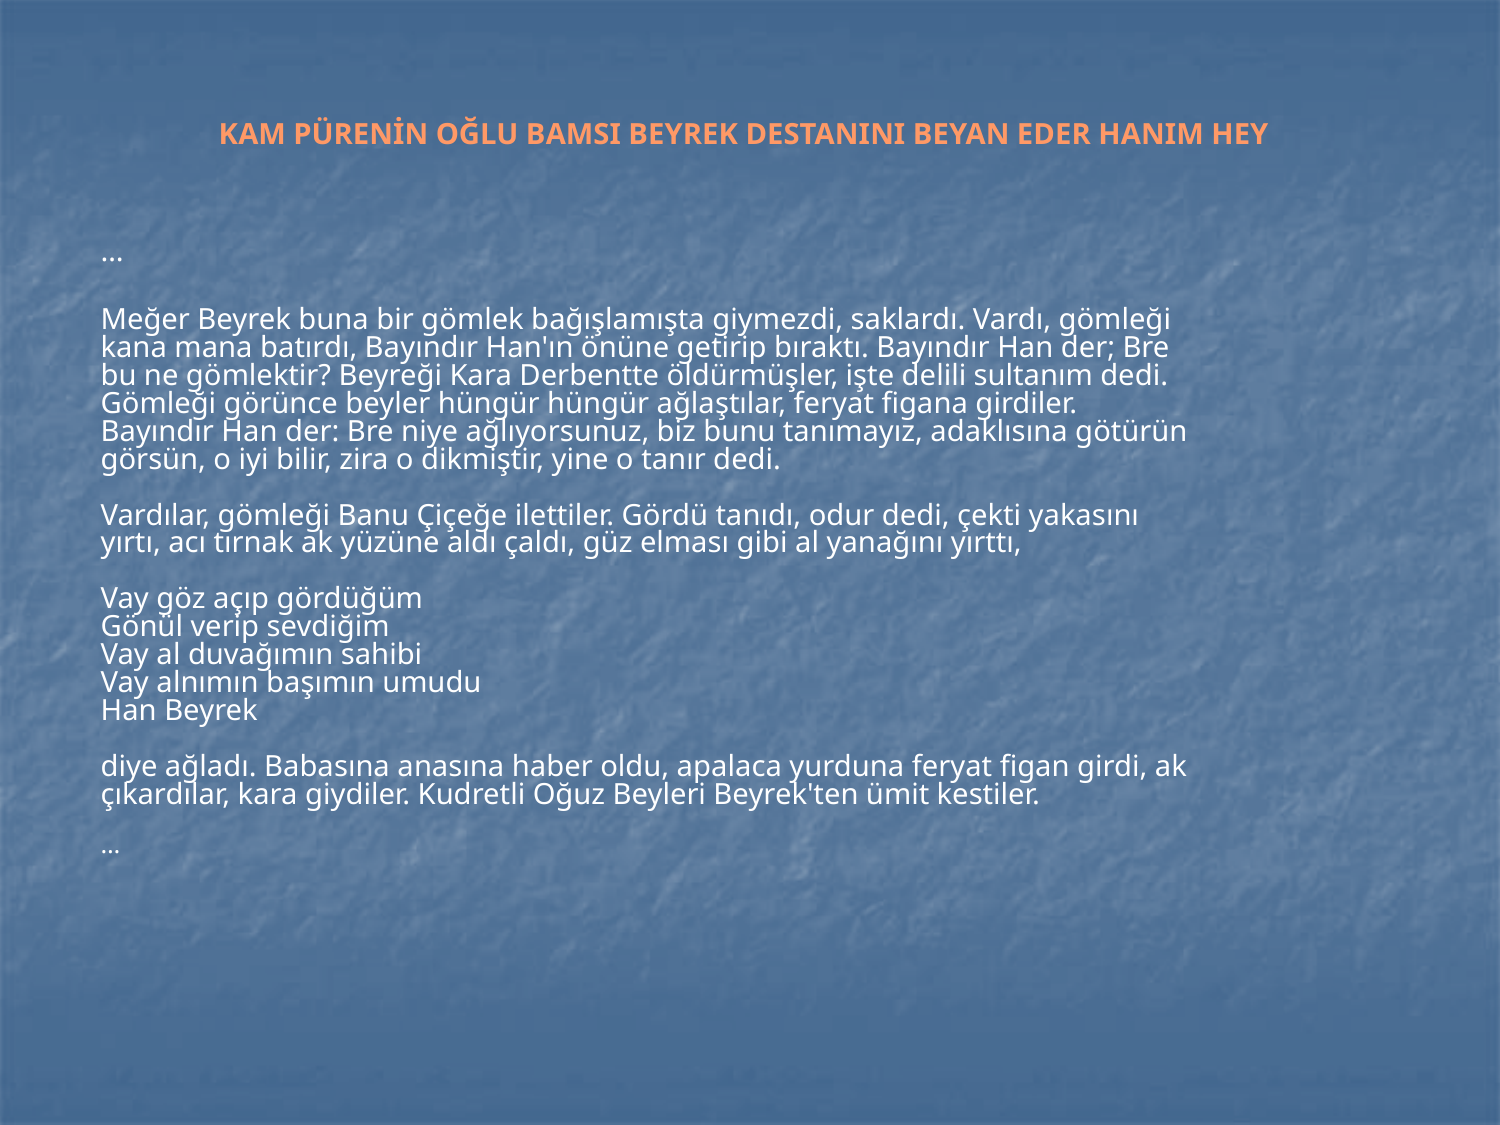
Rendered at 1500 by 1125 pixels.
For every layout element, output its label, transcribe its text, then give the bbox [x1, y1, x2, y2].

title KAM PÜRENİN OĞLU BAMSI BEYREK DESTANINI BEYAN EDER HANIM HEY [74, 62, 1436, 162]
list … Meğer Beyrek buna bir gömlek bağışlamışta giymezdi, saklardı. Vardı, gömleği kana mana batırdı, Bayındır Han'ın önüne getirip bıraktı. Bayındır Han der; Bre bu ne gömlektir? Beyreği Kara Derbentte öldürmüşler, işte delili sultanım dedi. Gömleği görünce beyler hüngür hüngür ağlaştılar, feryat figana girdiler. Bayındır Han der: Bre niye ağlıyorsunuz, biz bunu tanımayız, adaklısına götürün görsün, o iyi bilir, zira o dikmiştir, yine o tanır dedi. Vardılar, gömleği Banu Çiçeğe ilettiler. Gördü tanıdı, odur dedi, çekti yakasını yırtı, acı tırnak ak yüzüne aldı çaldı, güz elması gibi al yanağını yırttı, Vay göz açıp gördüğüm Gönül verip sevdiğim Vay al duvağımın sahibi Vay alnımın başımın umudu Han Beyrek diye ağladı. Babasına anasına haber oldu, apalaca yurduna feryat figan girdi, ak çıkardılar, kara giydiler. Kudretli Oğuz Beyleri Beyrek'ten ümit kestiler. … [29, 196, 1500, 1125]
